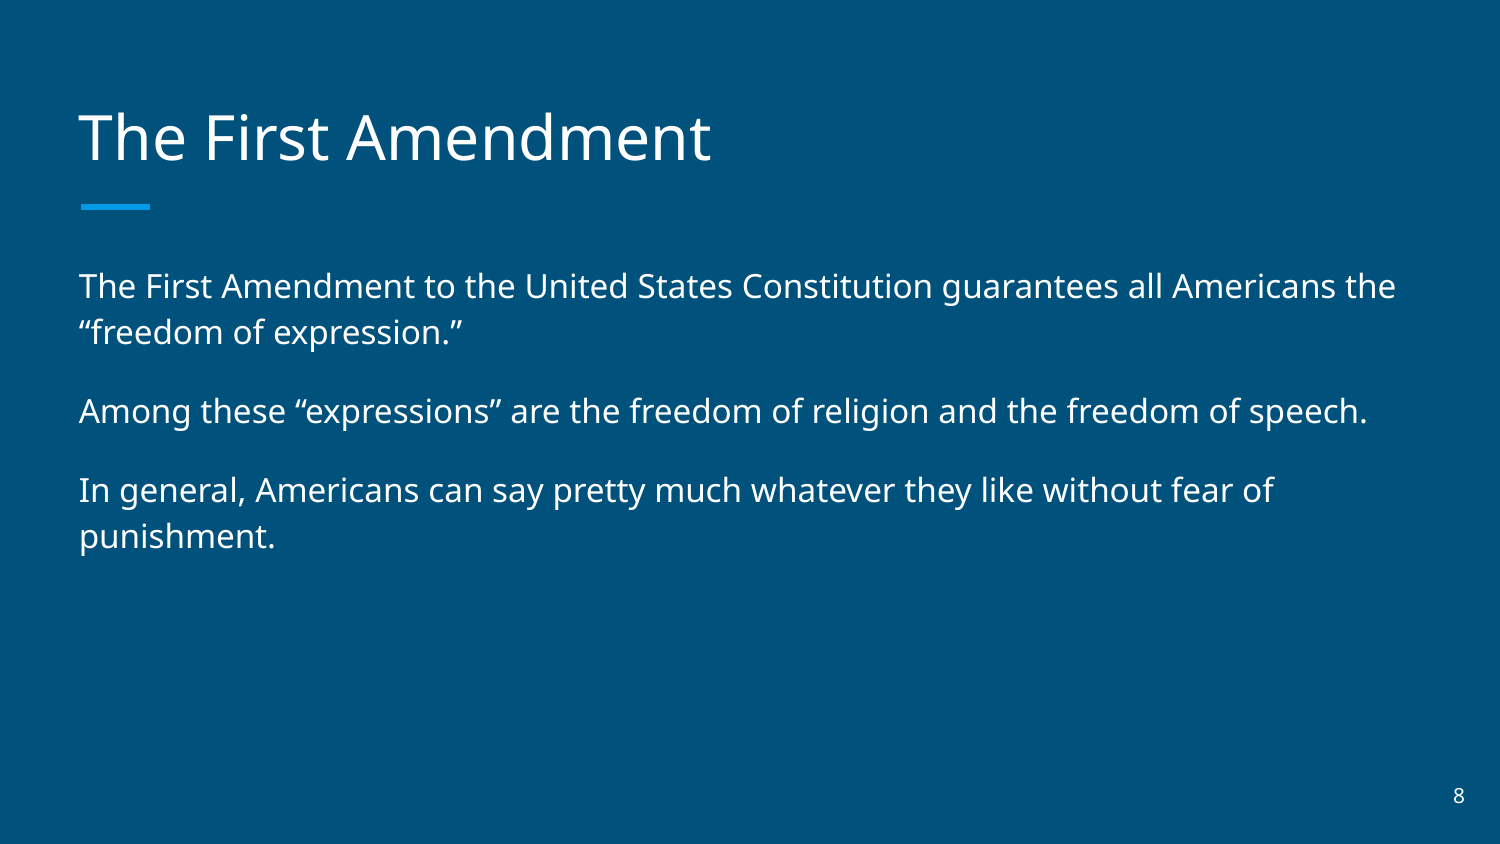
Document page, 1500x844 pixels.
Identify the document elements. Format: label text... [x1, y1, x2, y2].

slide_number ‹#› [1389, 764, 1480, 830]
title The First Amendment [63, 75, 1437, 188]
list The First Amendment to the United States Constitution guarantees all Americans the “freedom of expression.” Among these “expressions” are the freedom of religion and the freedom of speech. In general, Americans can say pretty much whatever they like without fear of punishment. [63, 244, 1437, 750]
